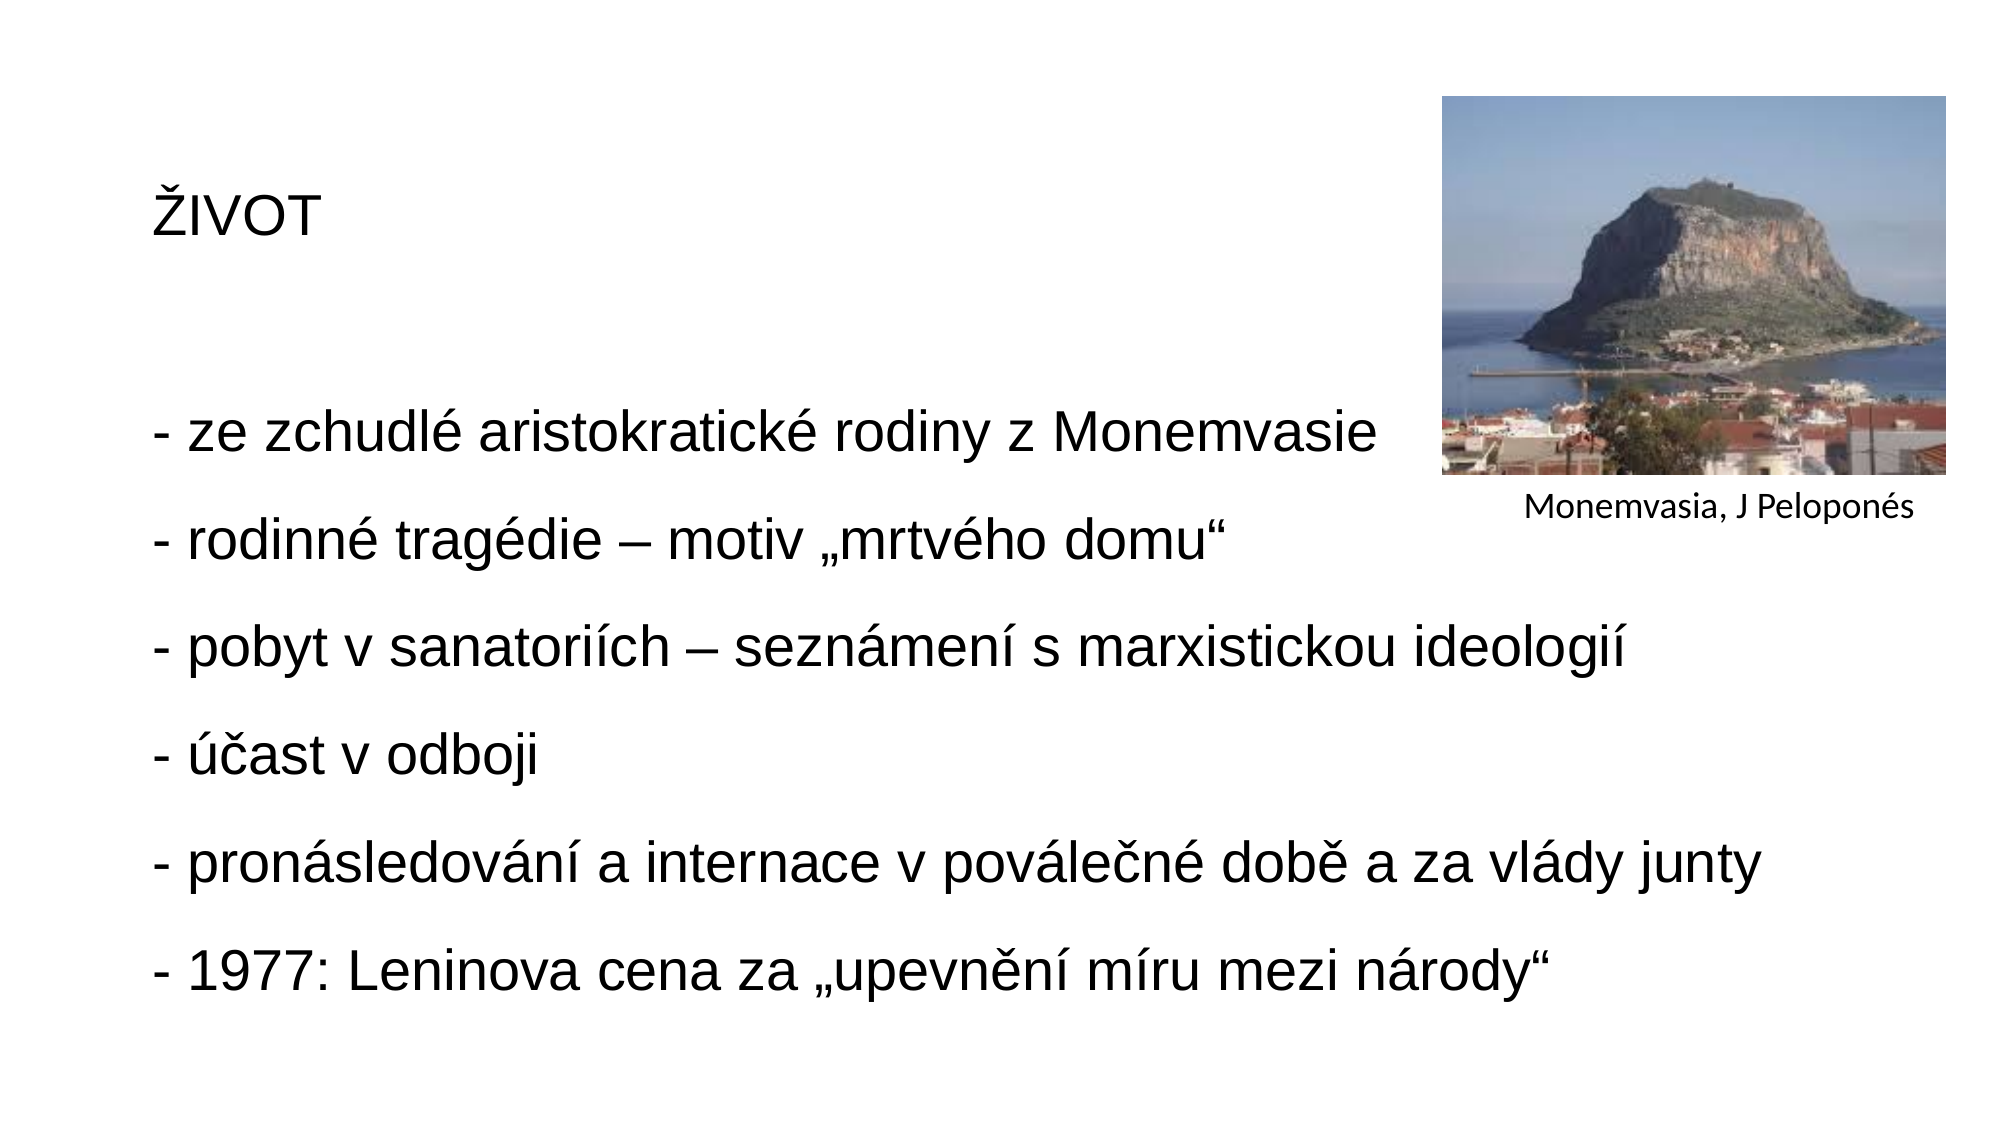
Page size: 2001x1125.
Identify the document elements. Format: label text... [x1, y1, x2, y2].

picture [1442, 96, 1946, 475]
text_box Monemvasia, J Peloponés [1508, 475, 1931, 534]
list ŽIVOT - ze zchudlé aristokratické rodiny z Monemvasie - rodinné tragédie – motiv „mrtvého domu“ - pobyt v sanatoriích – seznámení s marxistickou ideologií - účast v odboji - pronásledování a internace v poválečné době a za vlády junty - 1977: Leninova cena za „upevnění míru mezi národy“ [137, 170, 1863, 1014]
